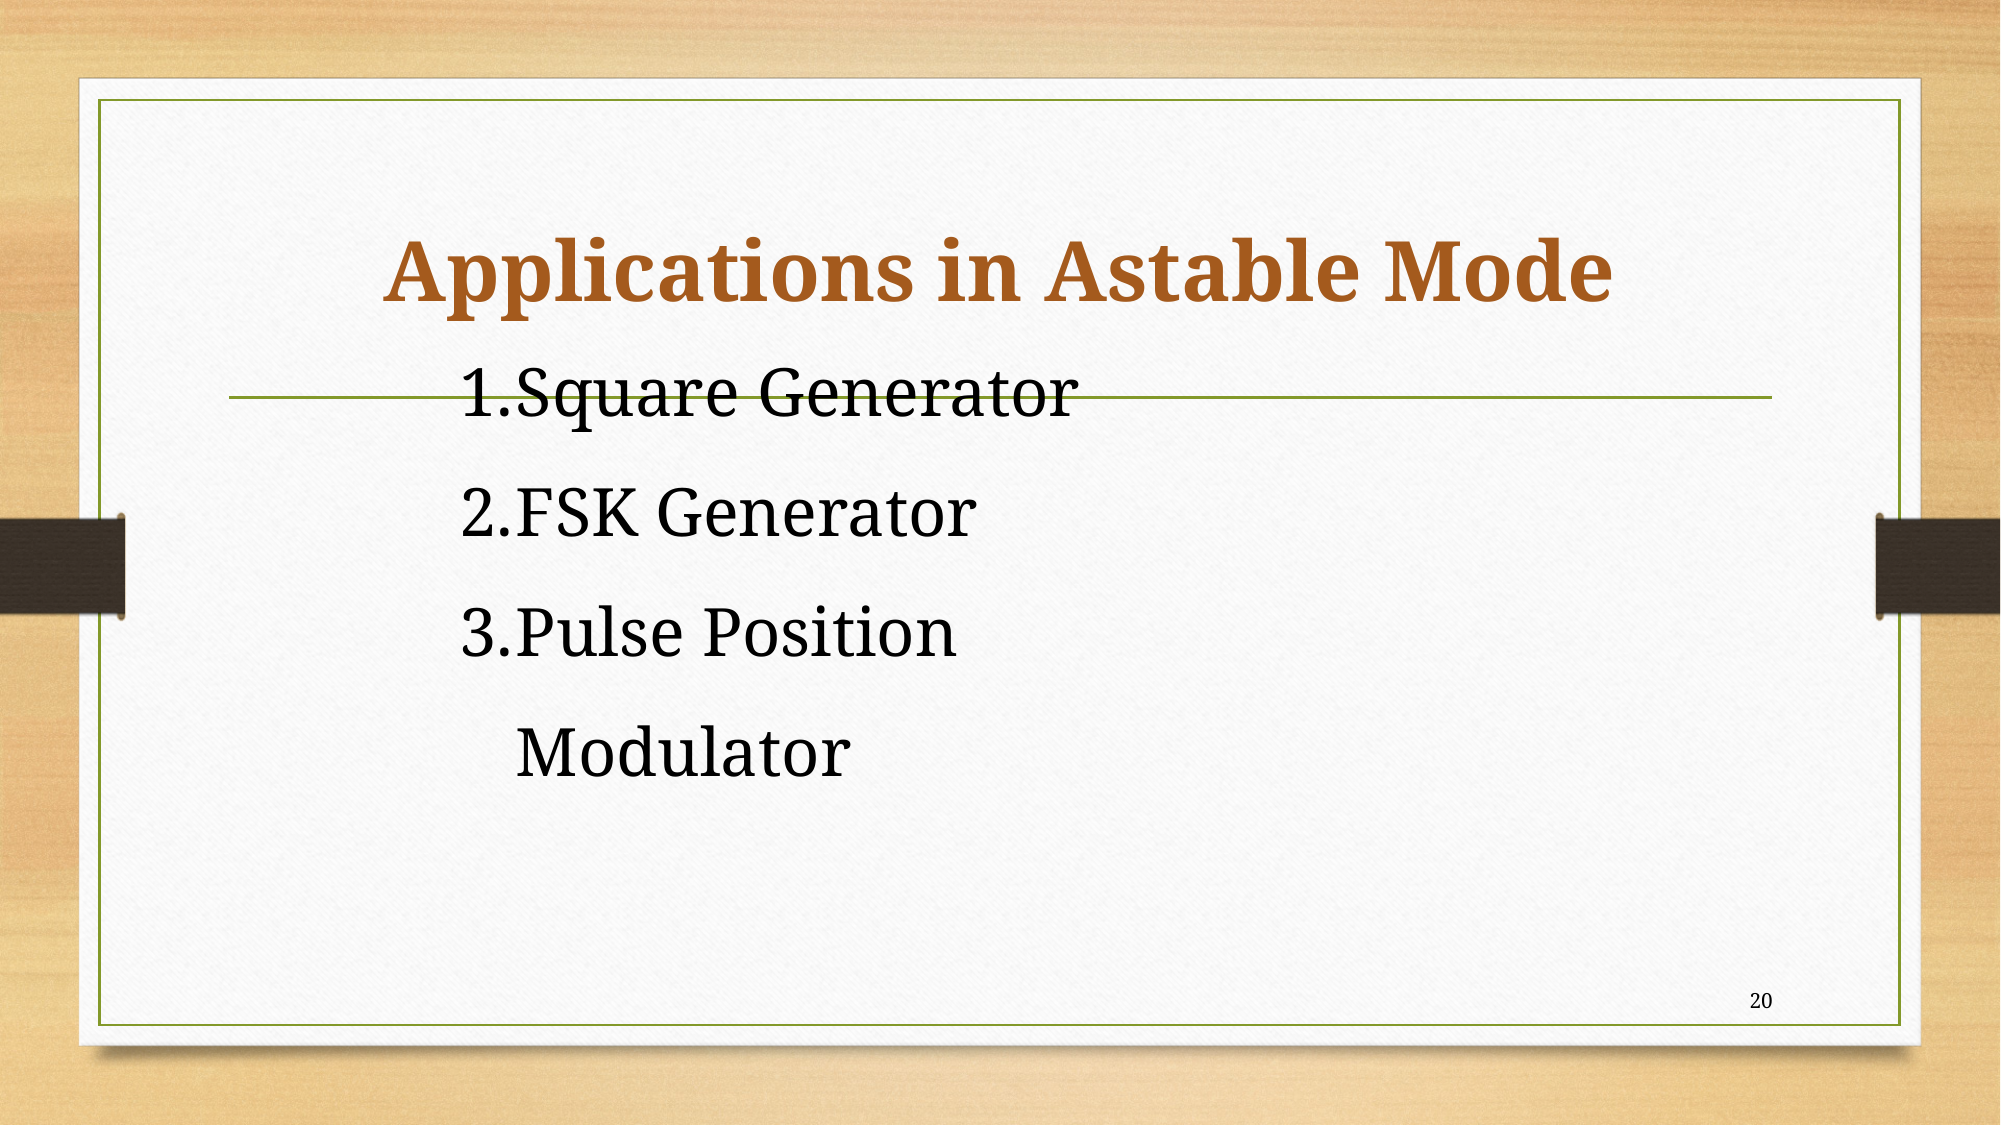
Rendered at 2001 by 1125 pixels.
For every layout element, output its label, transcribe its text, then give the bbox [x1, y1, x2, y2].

picture [0, 0, 2001, 1125]
title Applications in Astable Mode [212, 161, 1788, 375]
slide_number 20 [1698, 979, 1788, 1025]
text_box Square Generator FSK Generator Pulse Position Modulator [444, 302, 1308, 798]
